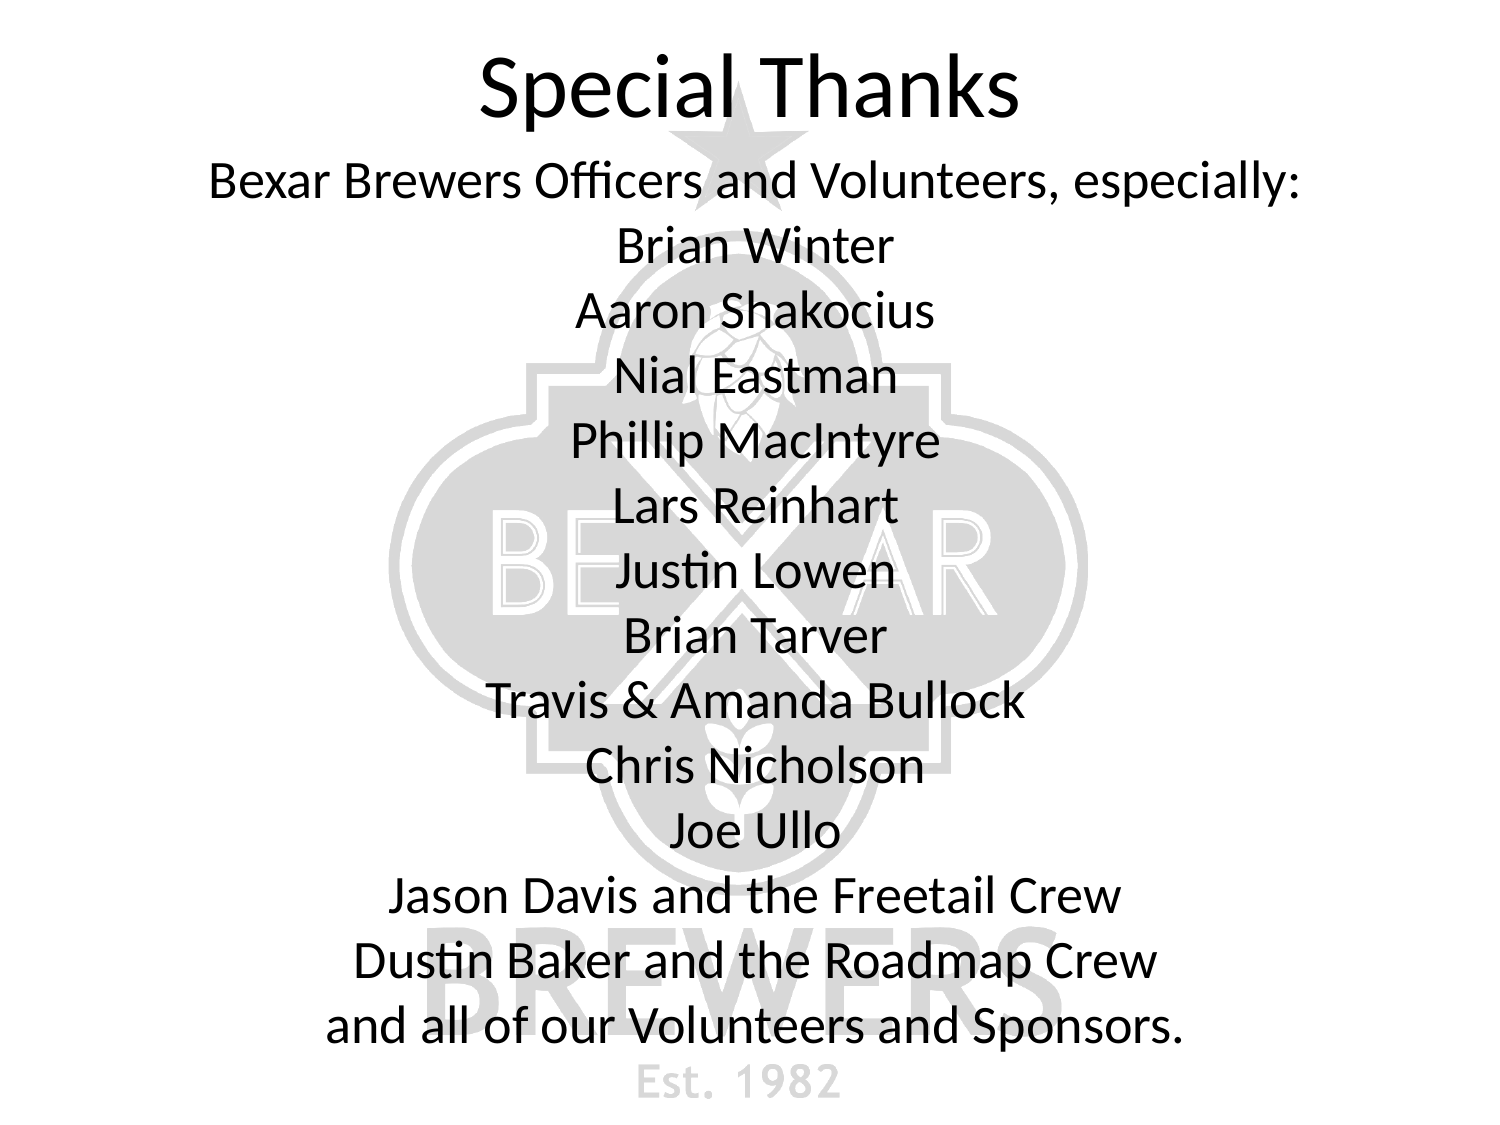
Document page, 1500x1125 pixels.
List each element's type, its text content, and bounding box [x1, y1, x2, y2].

text_box Bexar Brewers Officers and Volunteers, especially: Brian Winter Aaron Shakocius Nial Eastman Phillip MacIntyre Lars Reinhart Justin Lowen Brian Tarver Travis & Amanda Bullock Chris Nicholson Joe Ullo Jason Davis and the Freetail Crew Dustin Baker and the Roadmap Crew and all of our Volunteers and Sponsors. [187, 137, 1325, 1125]
title Special Thanks [75, 0, 1425, 175]
